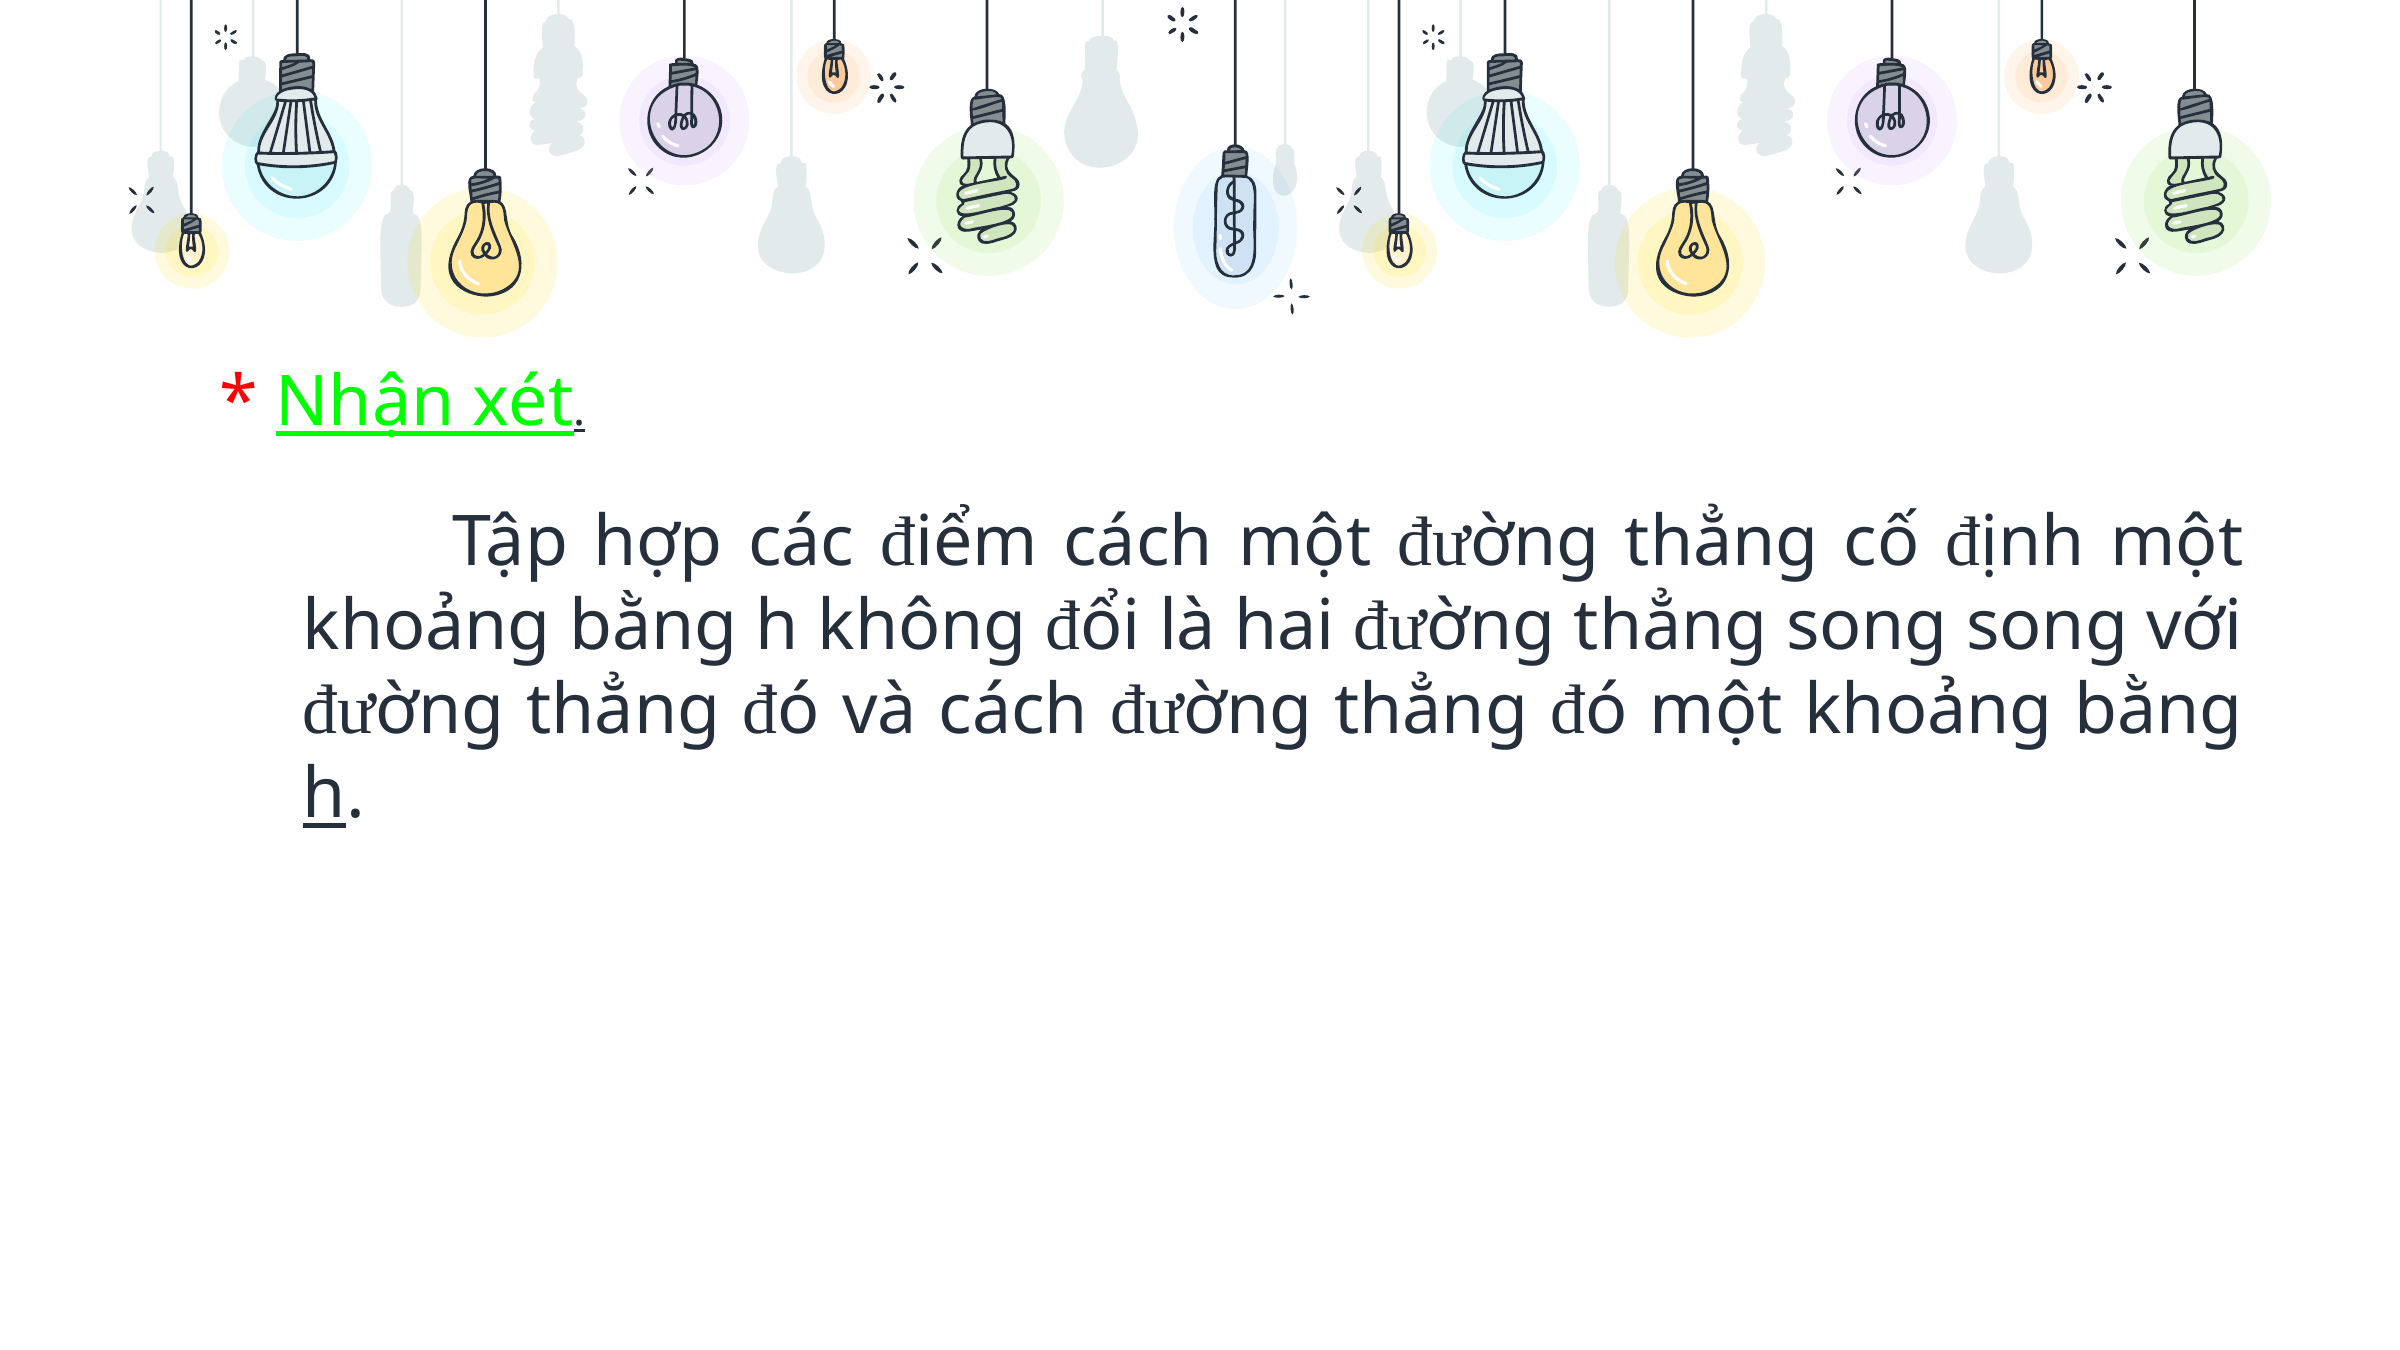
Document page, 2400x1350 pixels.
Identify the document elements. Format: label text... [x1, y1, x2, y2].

text_box * Nhận xét. [204, 348, 787, 448]
text_box Tập hợp các điểm cách một đường thẳng cố định một khoảng bằng h không đổi là hai đường thẳng song song với đường thẳng đó và cách đường thẳng đó một khoảng bằng h. [287, 488, 2259, 851]
